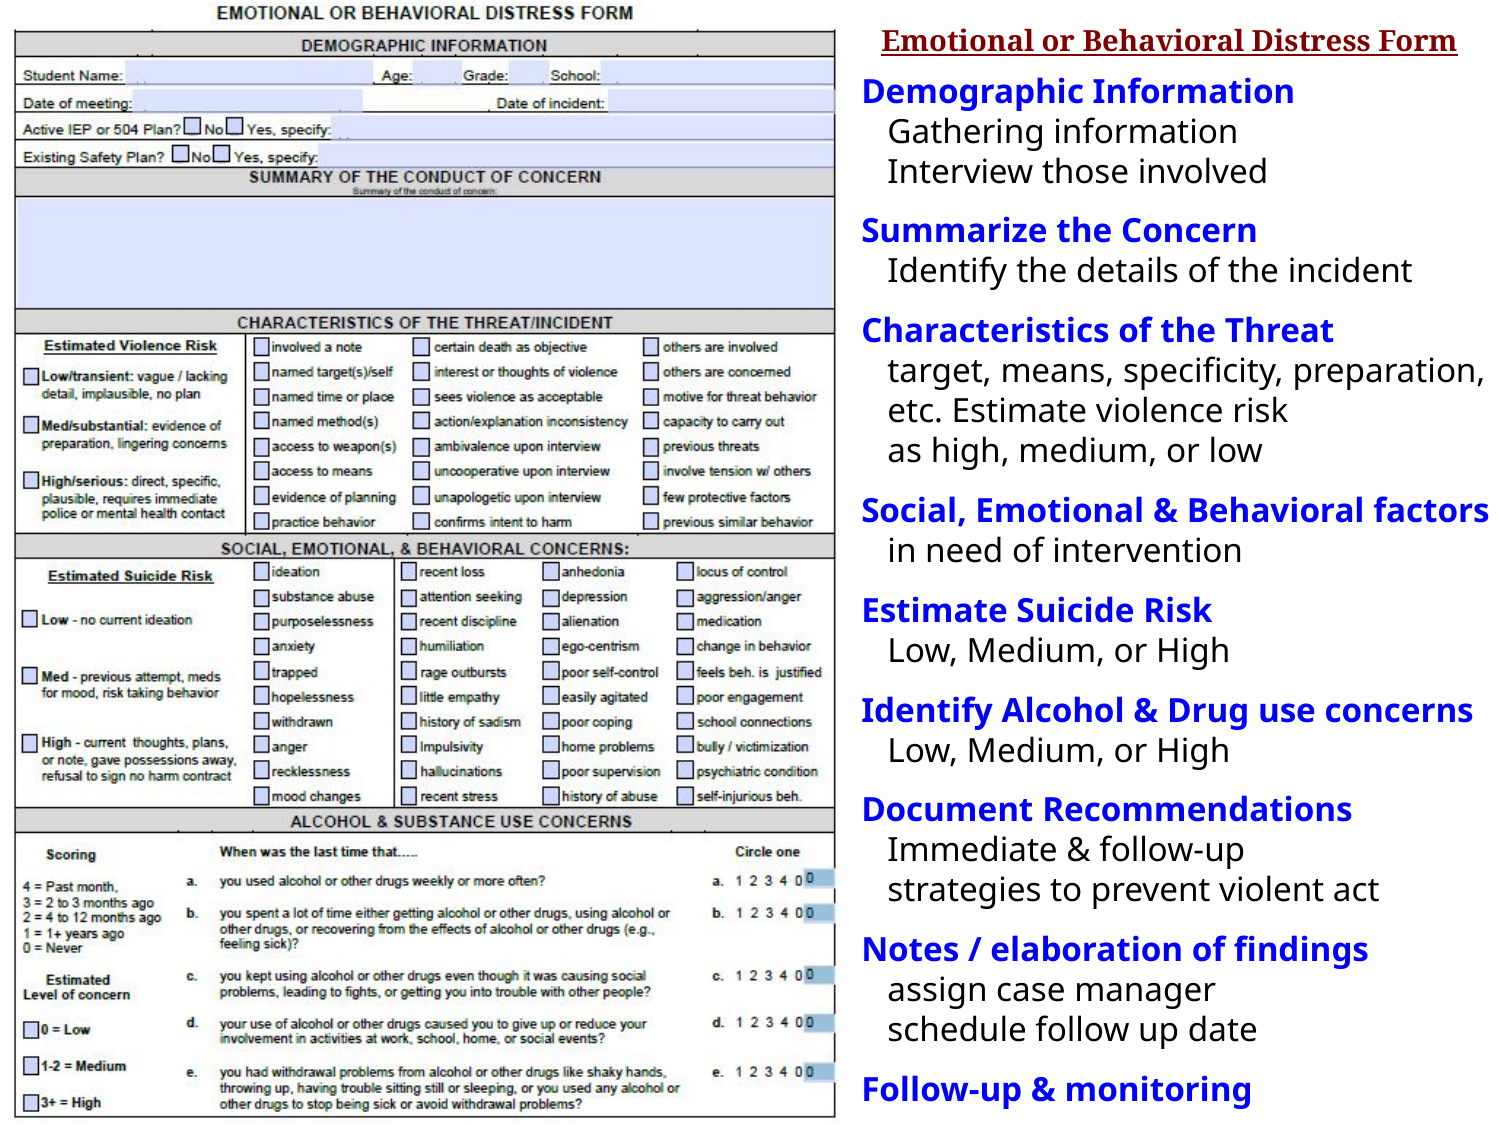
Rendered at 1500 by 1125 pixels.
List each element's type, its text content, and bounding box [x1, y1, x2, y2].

picture [0, 2, 859, 1125]
list Demographic Information Gathering information Interview those involved Summarize the Concern Identify the details of the incident Characteristics of the Threat target, means, specificity, preparation, etc. Estimate violence risk as high, medium, or low Social, Emotional & Behavioral factors in need of intervention Estimate Suicide Risk Low, Medium, or High Identify Alcohol & Drug use concerns Low, Medium, or High Document Recommendations Immediate & follow-up strategies to prevent violent act Notes / elaboration of findings assign case manager schedule follow up date Follow-up & monitoring [863, 62, 1500, 1125]
title Emotional or Behavioral Distress Form [860, 2, 1500, 62]
